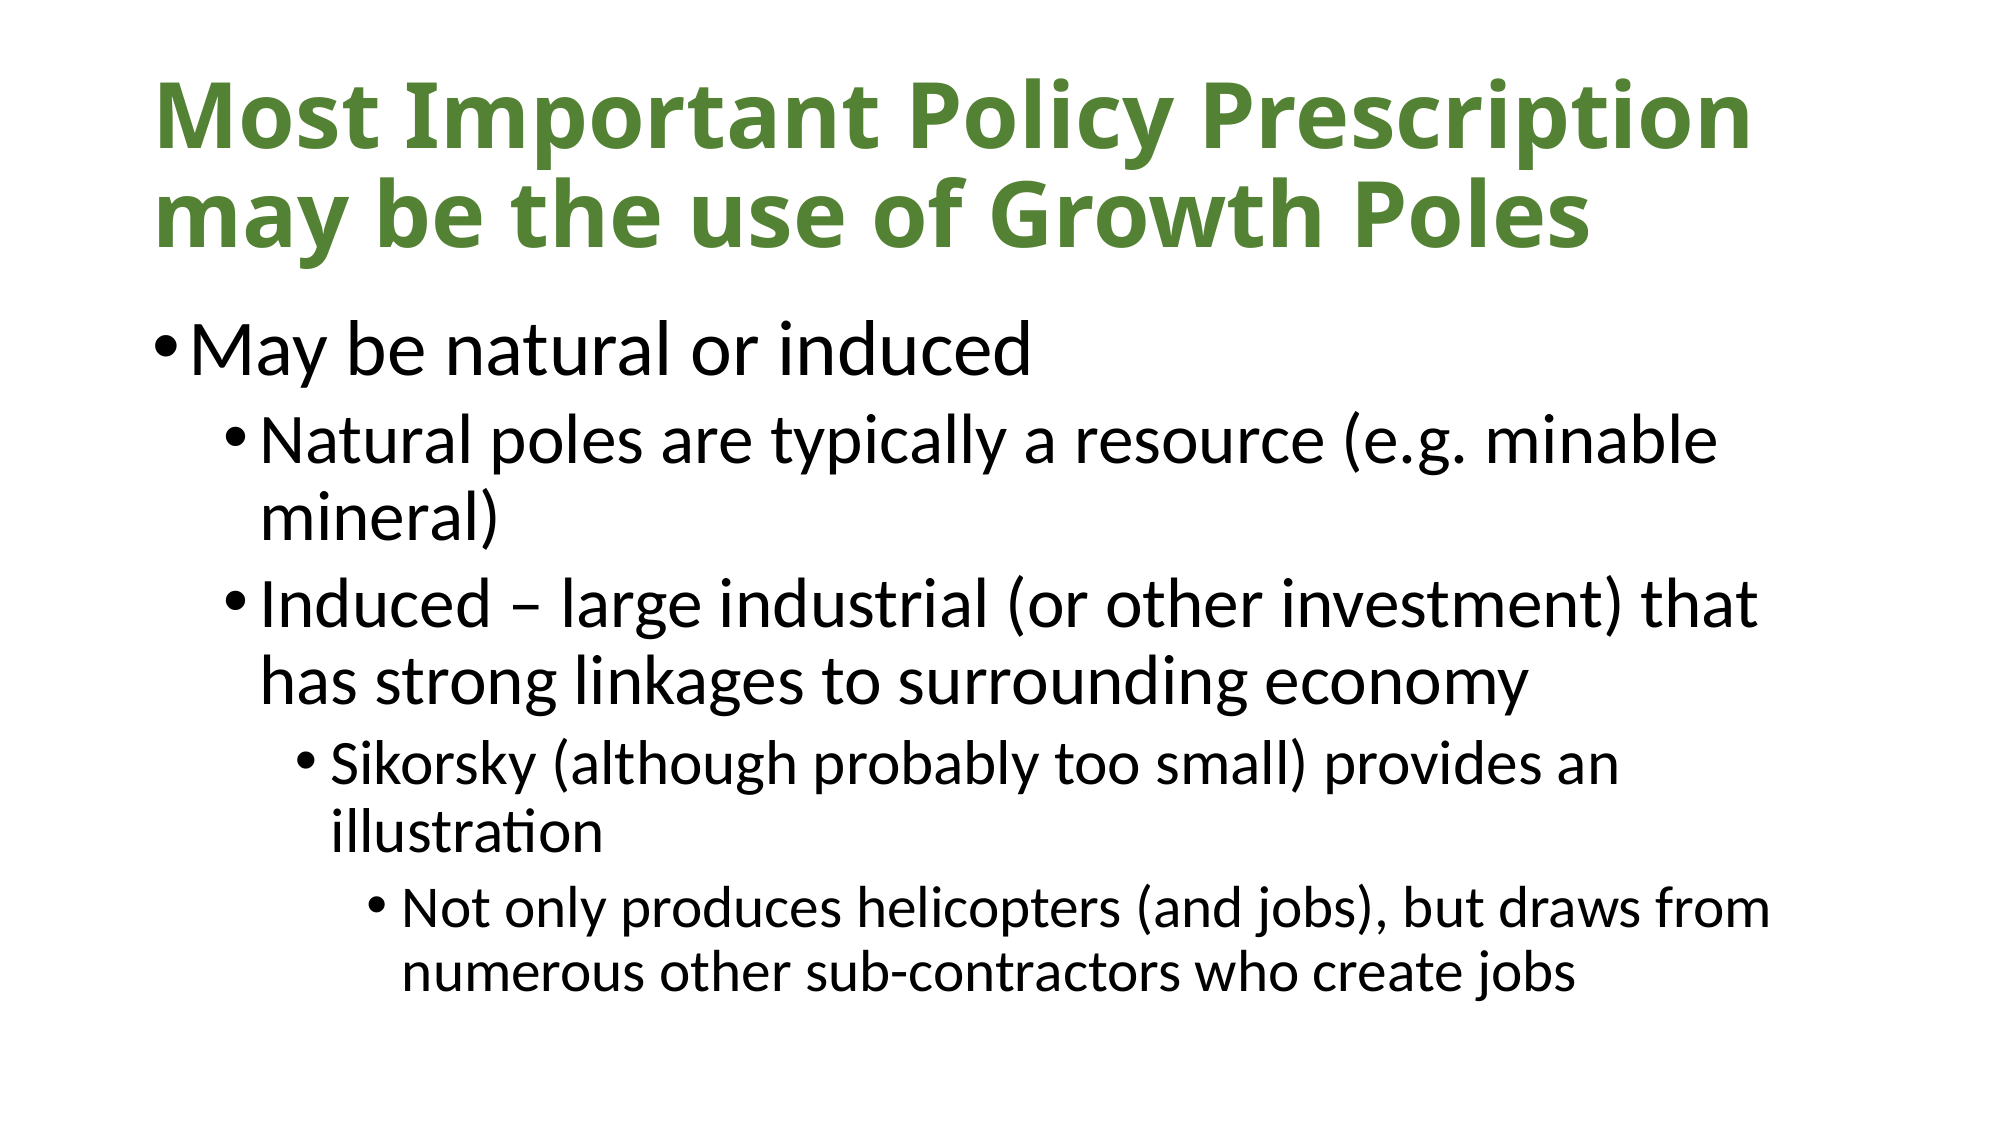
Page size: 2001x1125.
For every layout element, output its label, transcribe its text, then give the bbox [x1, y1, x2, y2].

list May be natural or induced Natural poles are typically a resource (e.g. minable mineral) Induced – large industrial (or other investment) that has strong linkages to surrounding economy Sikorsky (although probably too small) provides an illustration Not only produces helicopters (and jobs), but draws from numerous other sub-contractors who create jobs [137, 299, 1863, 1014]
title Most Important Policy Prescription may be the use of Growth Poles [137, 59, 1863, 278]
